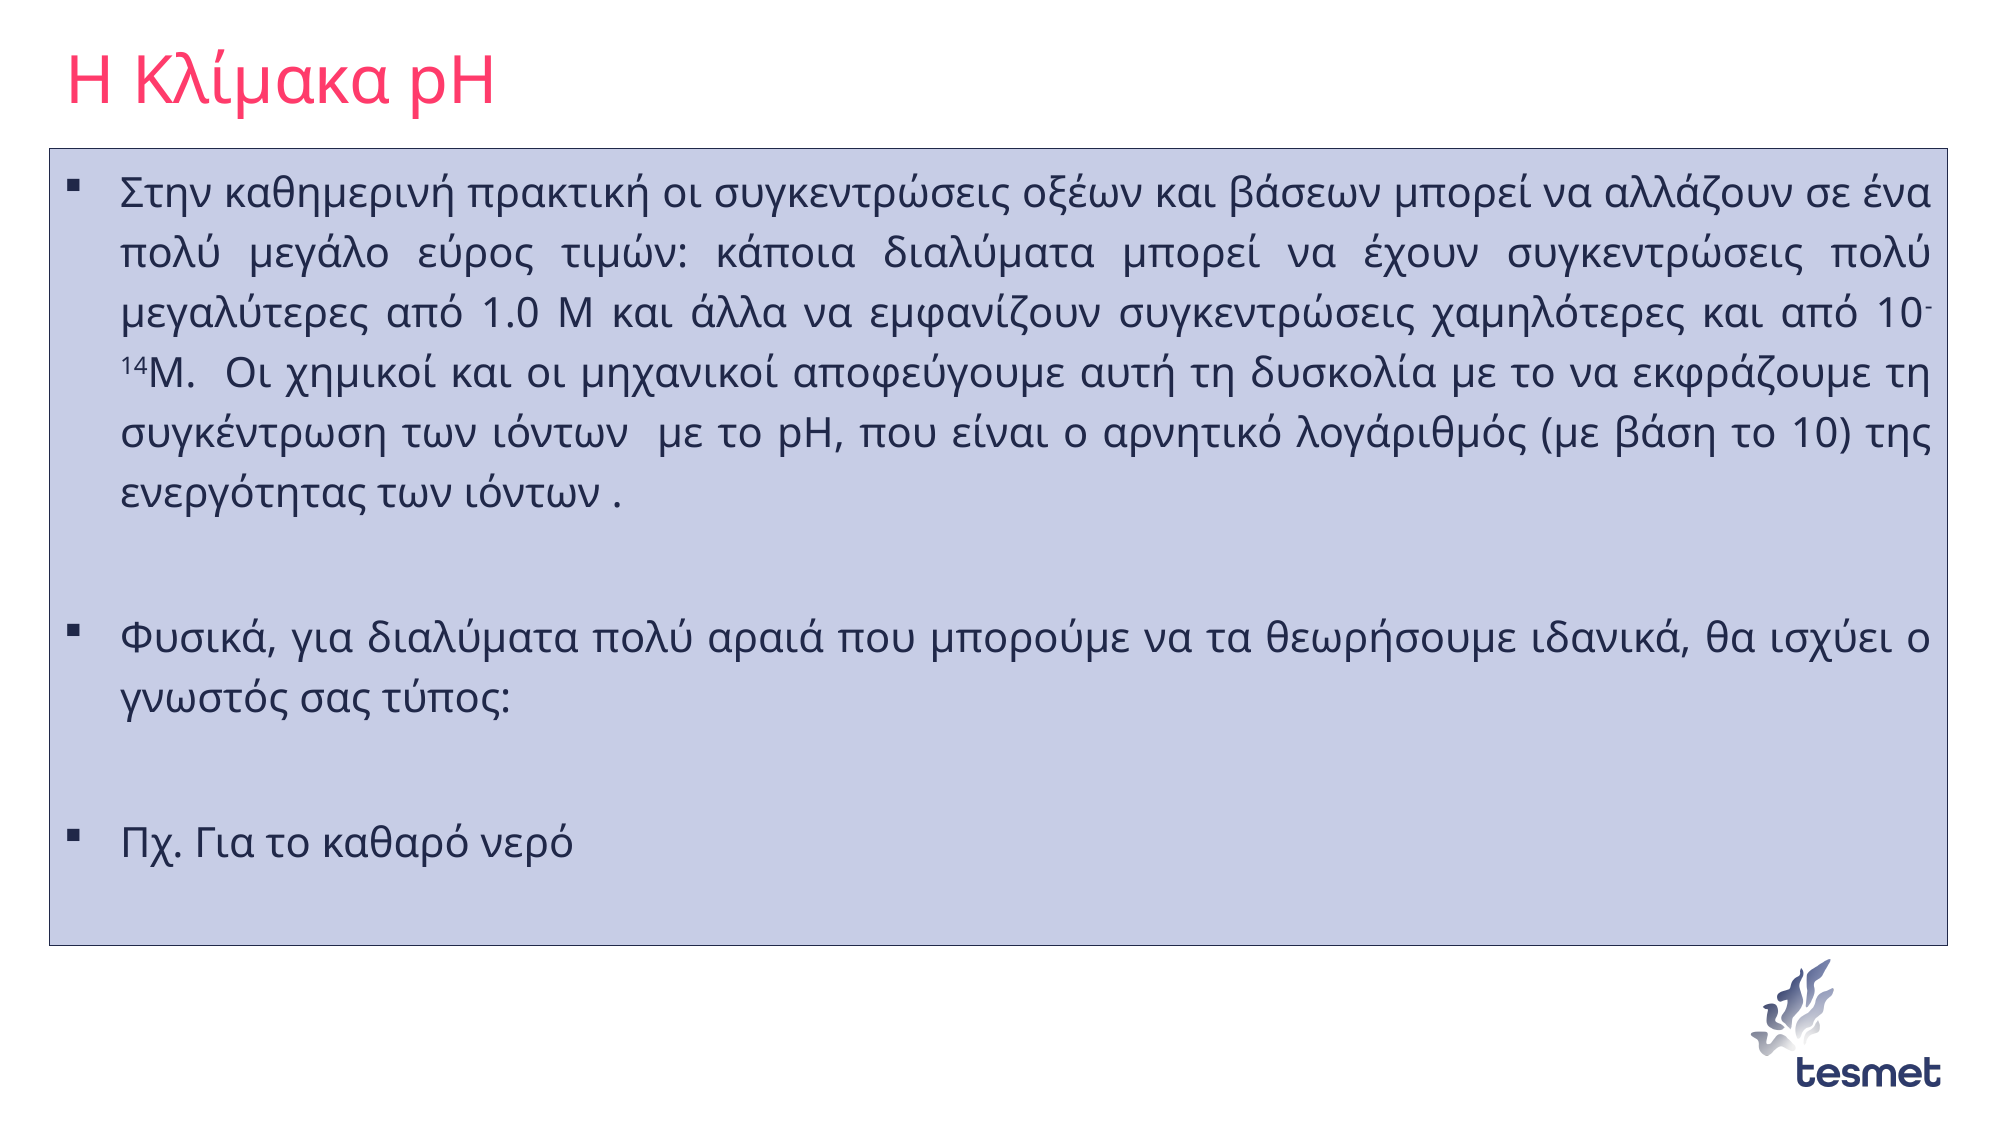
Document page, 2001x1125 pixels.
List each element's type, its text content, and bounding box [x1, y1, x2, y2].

title Η Κλίμακα pH [50, 27, 1948, 138]
